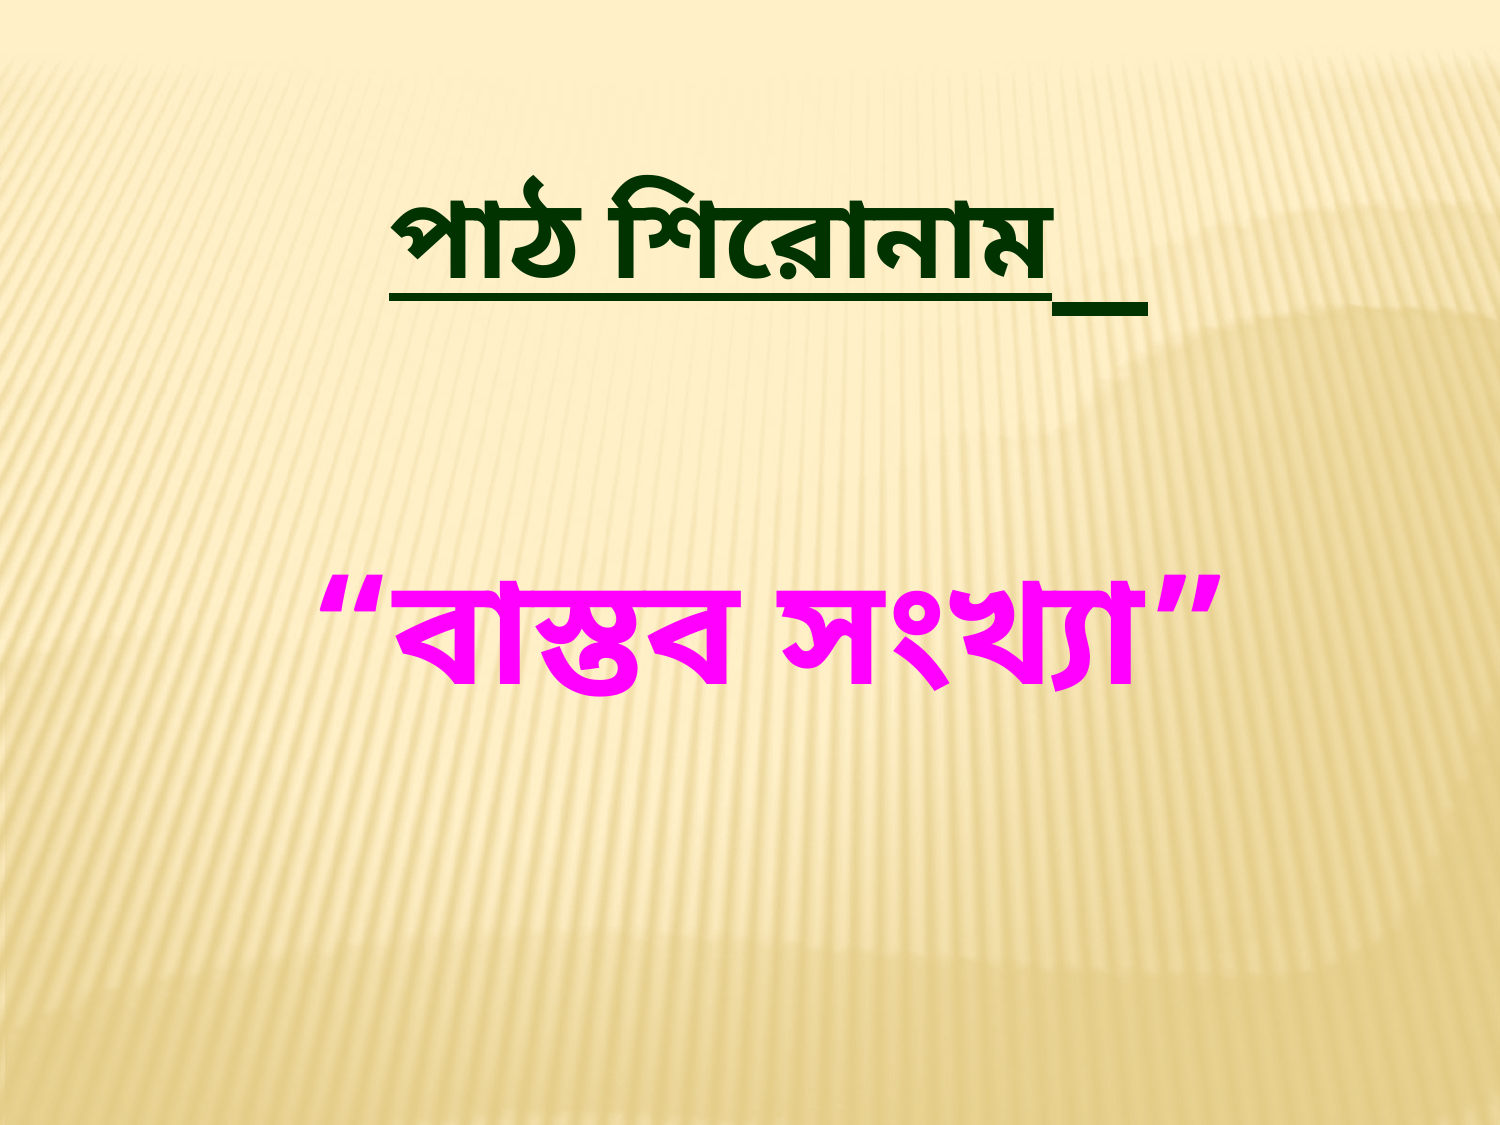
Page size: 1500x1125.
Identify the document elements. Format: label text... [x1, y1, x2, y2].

text_box পাঠ শিরোনাম “বাস্তব সংখ্যা” [87, 87, 1450, 723]
